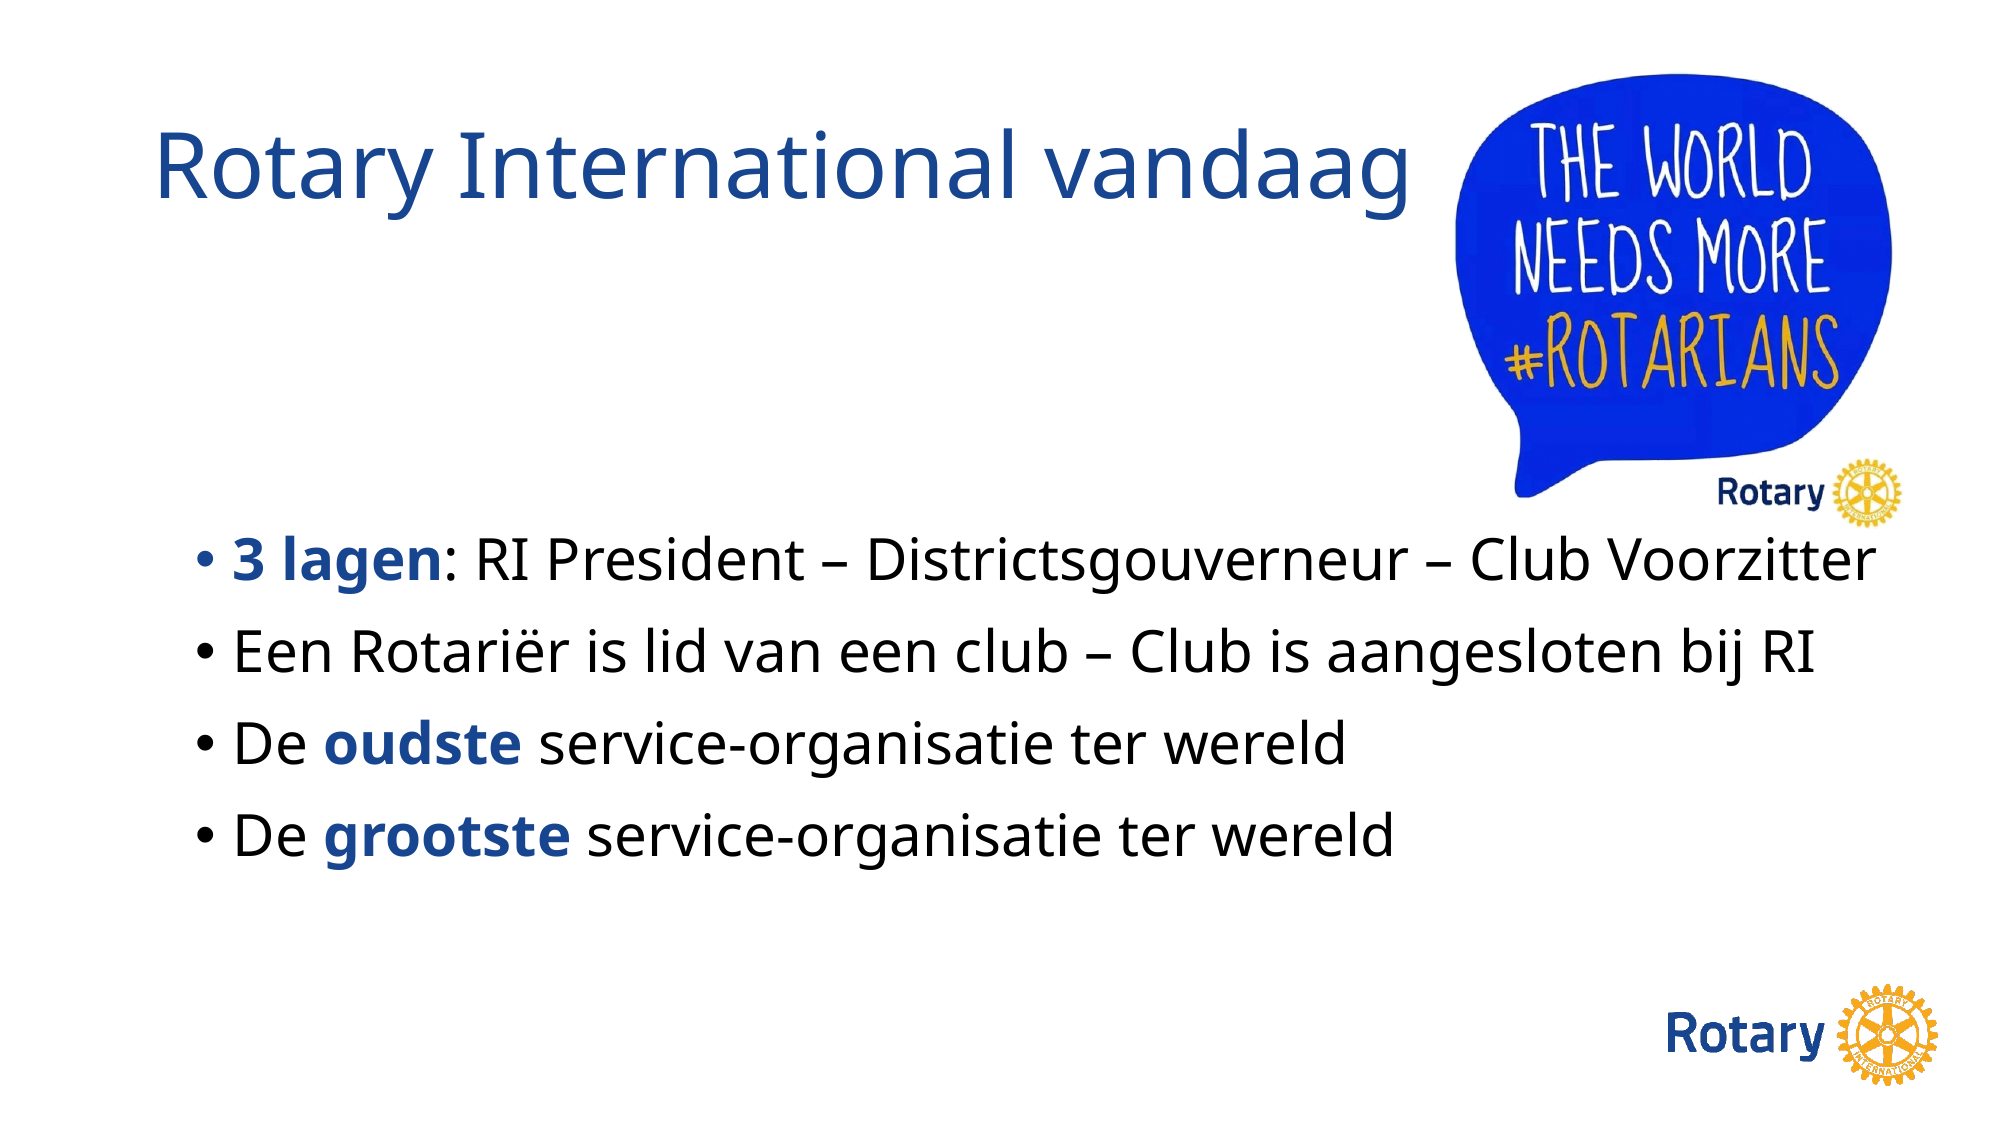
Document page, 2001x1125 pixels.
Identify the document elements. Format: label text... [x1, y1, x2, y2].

picture [1436, 59, 1906, 529]
list 3 lagen: RI President – Districtsgouverneur – Club Voorzitter Een Rotariër is lid van een club – Club is aangesloten bij RI De oudste service-organisatie ter wereld De grootste service-organisatie ter wereld [180, 522, 1906, 951]
title Rotary International vandaag [137, 59, 1436, 278]
picture [1668, 984, 1938, 1086]
